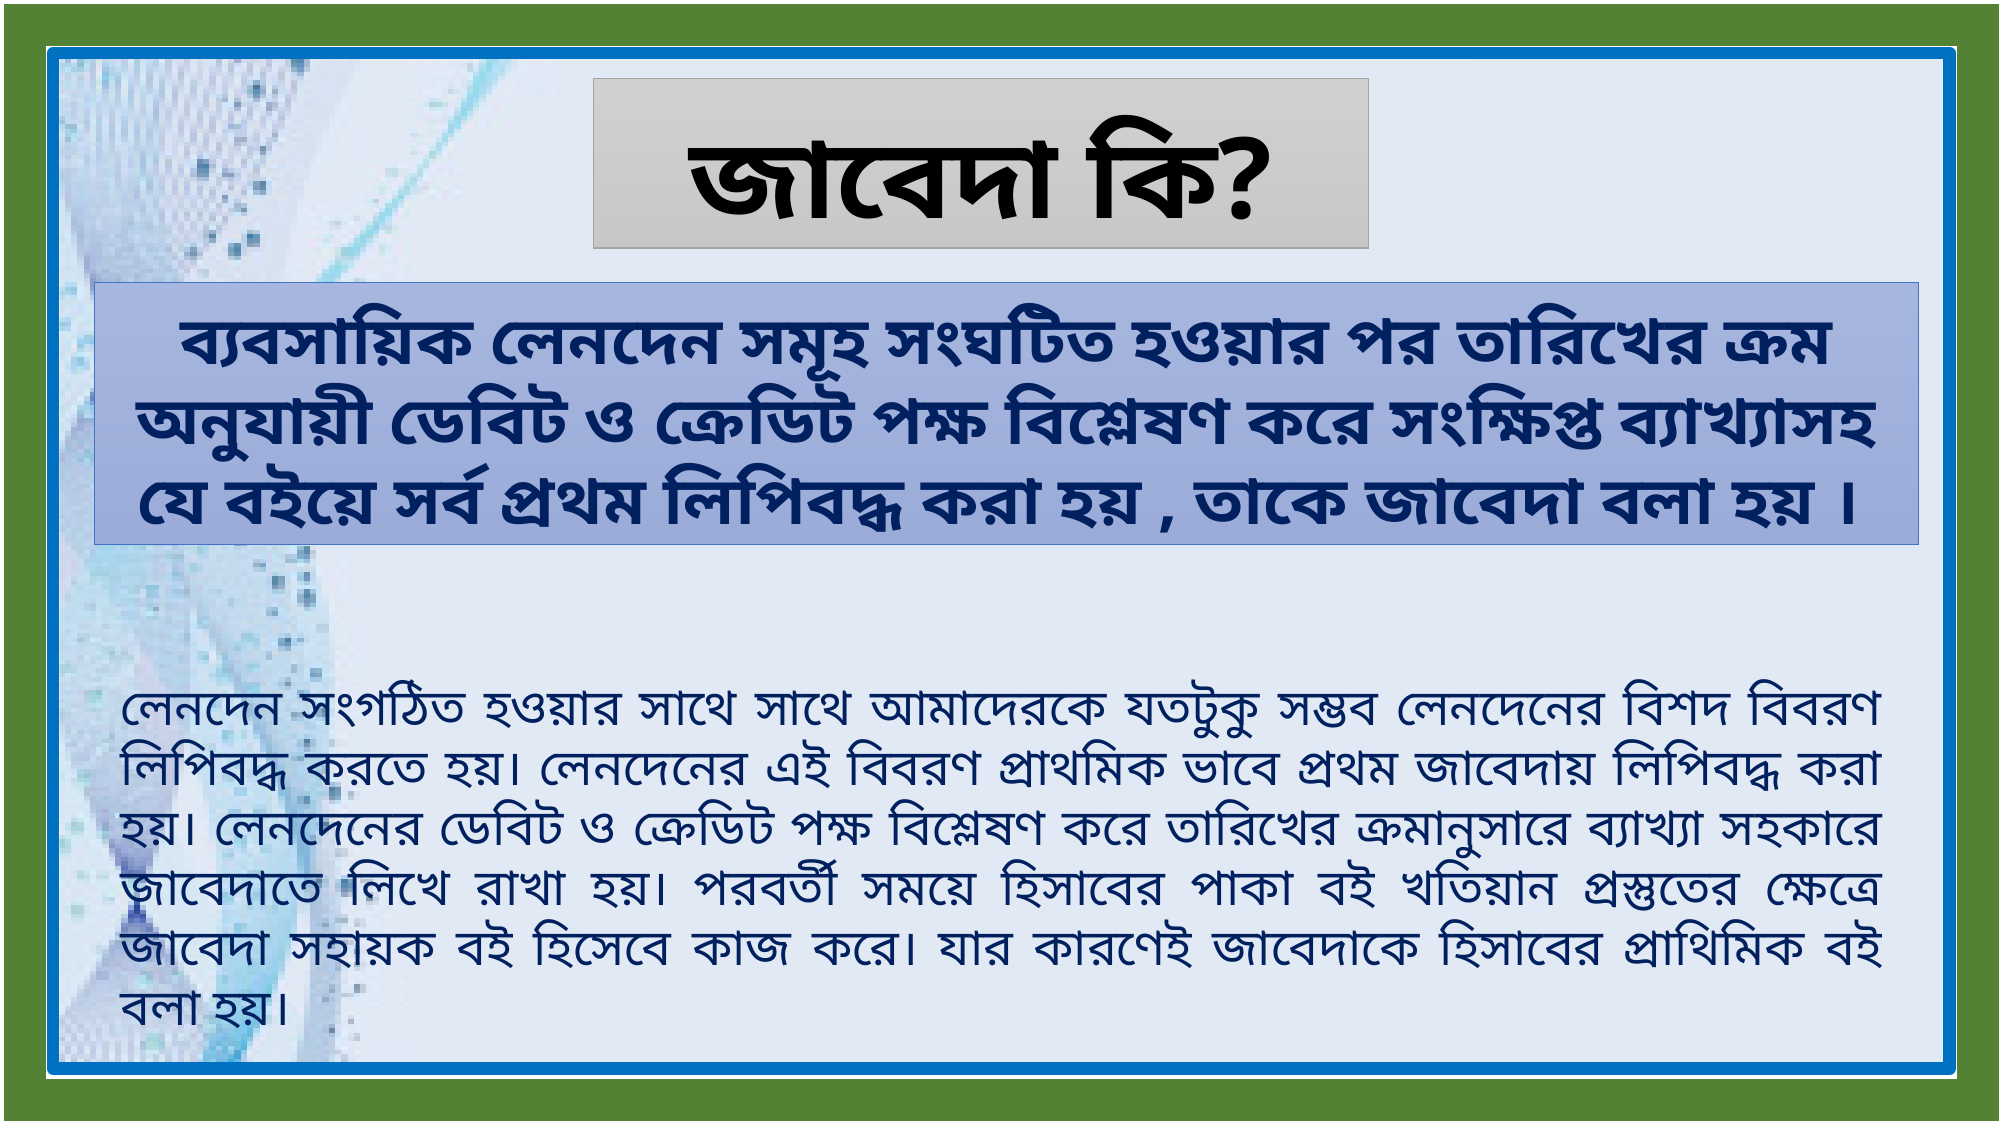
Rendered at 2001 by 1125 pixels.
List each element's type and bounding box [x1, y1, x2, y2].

picture [59, 59, 1944, 1063]
text_box [24, 24, 1979, 1101]
